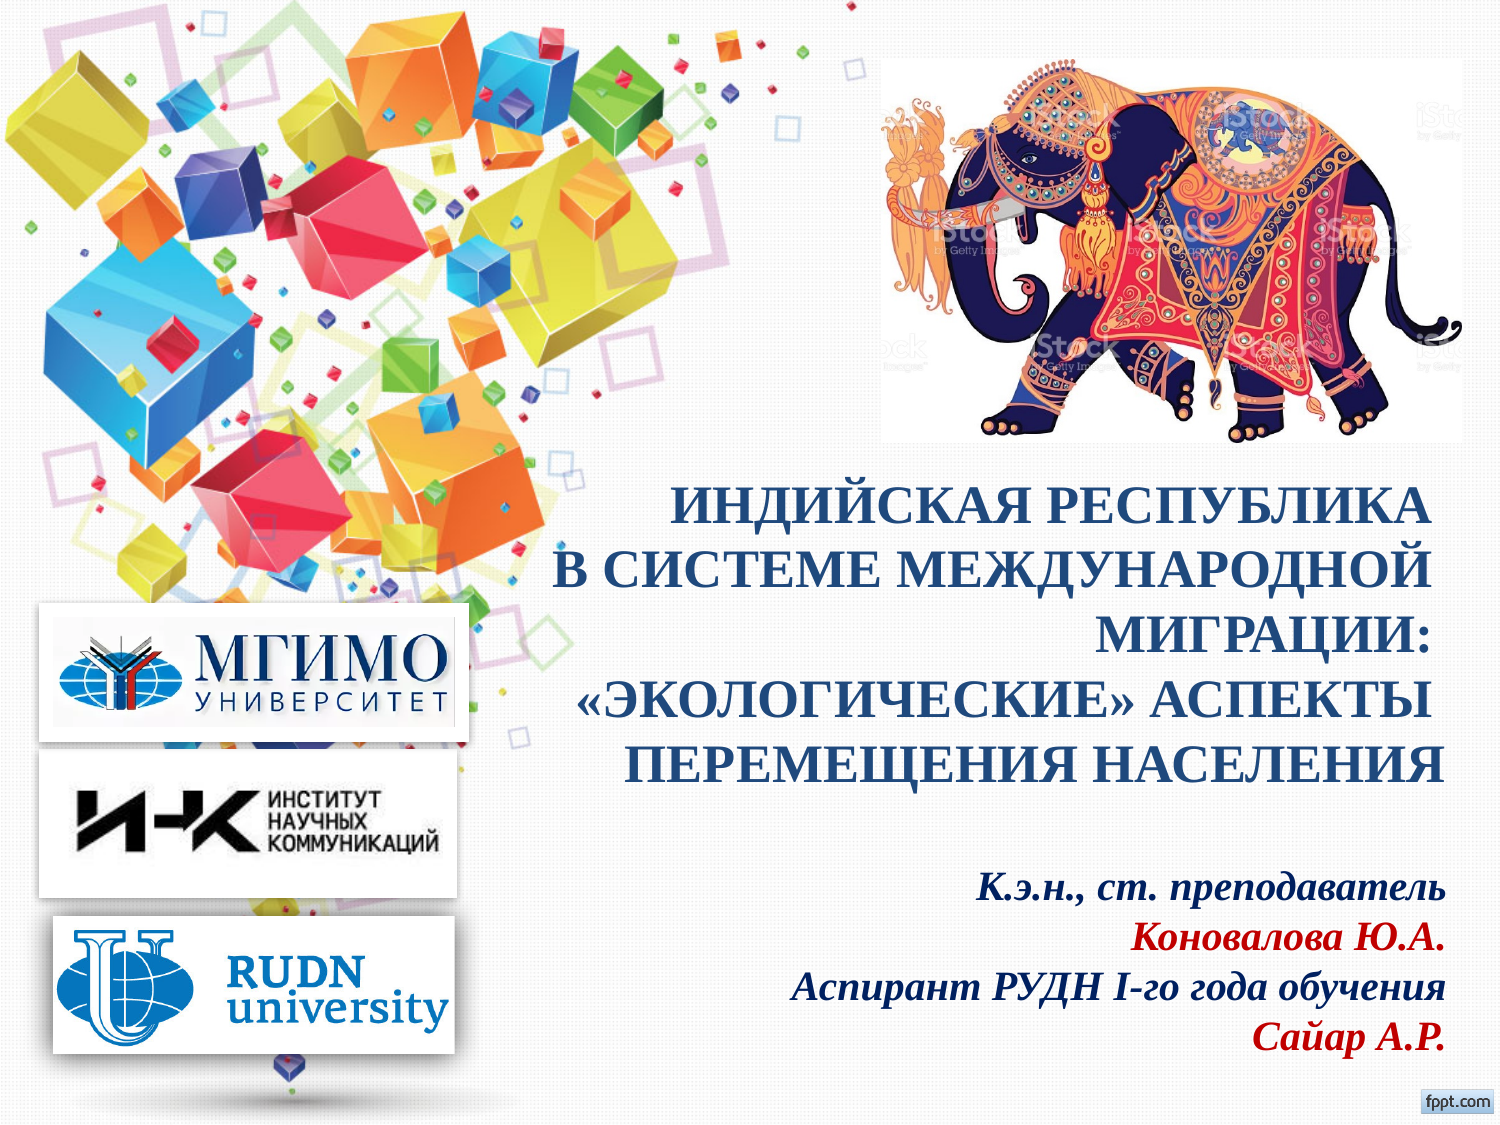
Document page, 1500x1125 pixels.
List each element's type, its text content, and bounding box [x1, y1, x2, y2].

title Индийская Республика в системе международной миграции: «экологические» аспекты перемещения населения К.э.н., ст. преподаватель Коновалова Ю.А. Аспирант РУДН I-го года обучения Сайар А.Р. [41, 473, 1463, 1054]
picture [0, 0, 1500, 1125]
